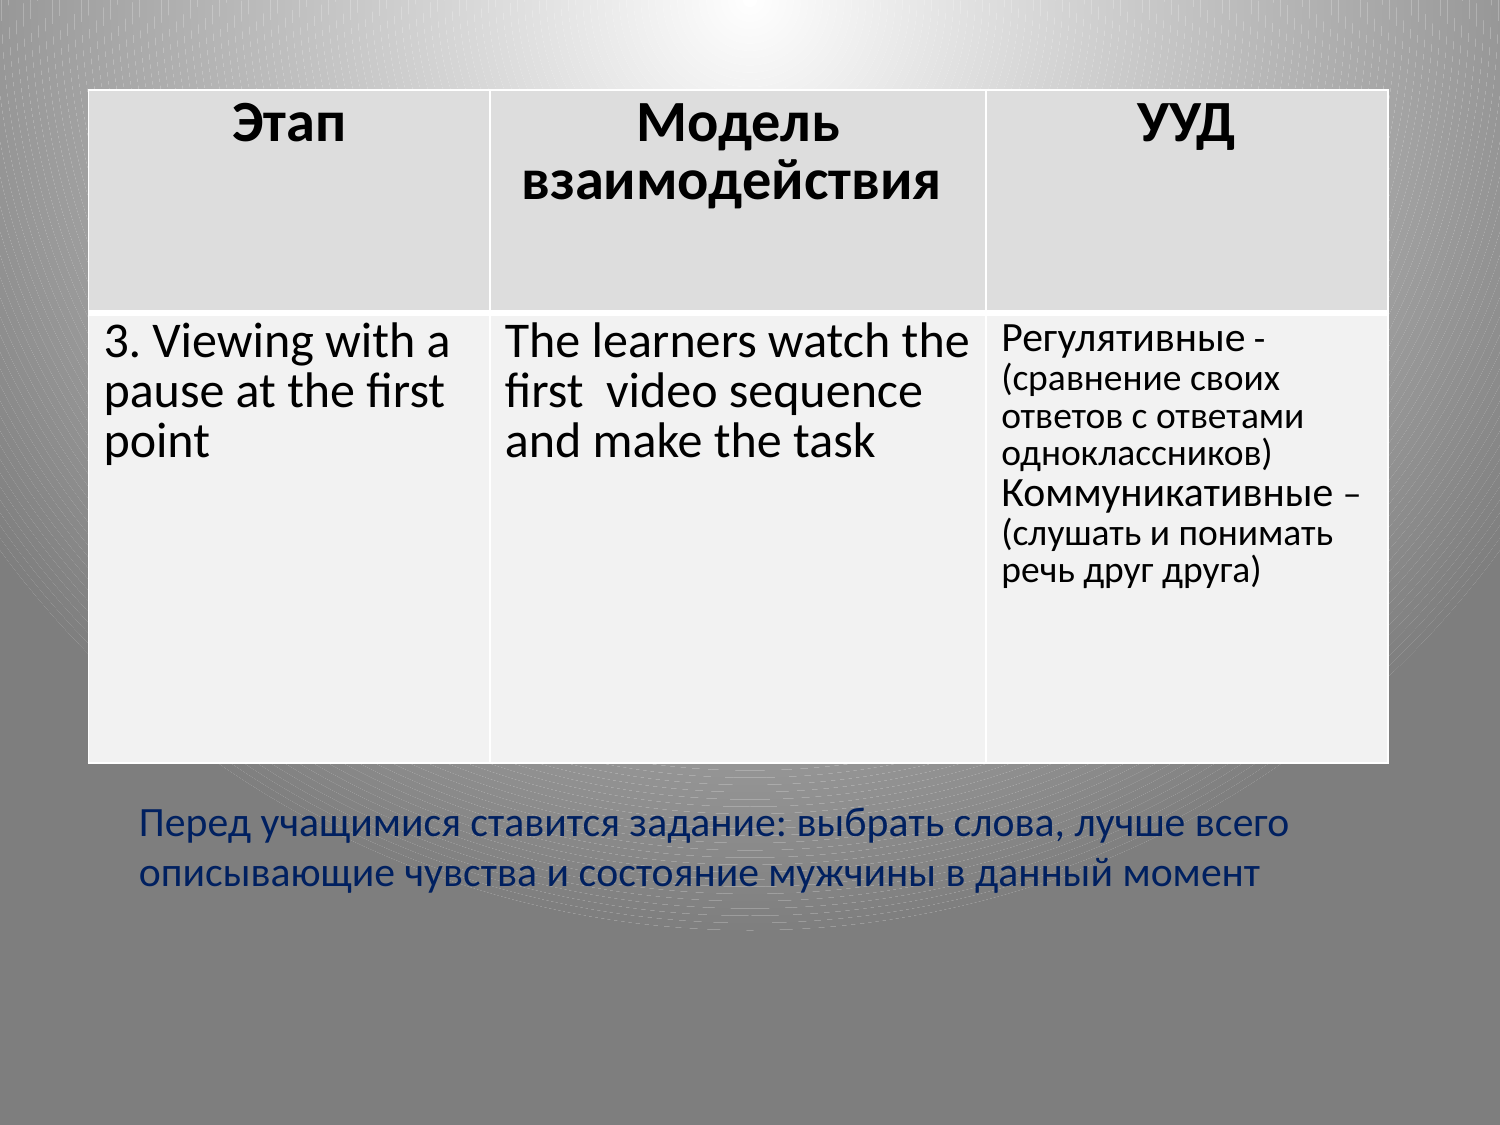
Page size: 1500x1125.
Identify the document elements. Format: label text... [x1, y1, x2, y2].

table_cell The learners watch the first video sequence and make the task [491, 316, 985, 762]
table_header УУД [987, 91, 1387, 310]
table_header Модель взаимодействия [491, 91, 985, 310]
table_cell 3. Viewing with a pause at the first point [89, 316, 489, 762]
table_header Этап [89, 91, 489, 310]
table_cell Регулятивные -(сравнение своих ответов с ответами одноклассников) Коммуникативные – (слушать и понимать речь друг друга) [987, 316, 1387, 762]
title Перед учащимися ставится задание: выбрать слова, лучше всего описывающие чувства и состояние мужчины в данный момент [123, 786, 1406, 988]
